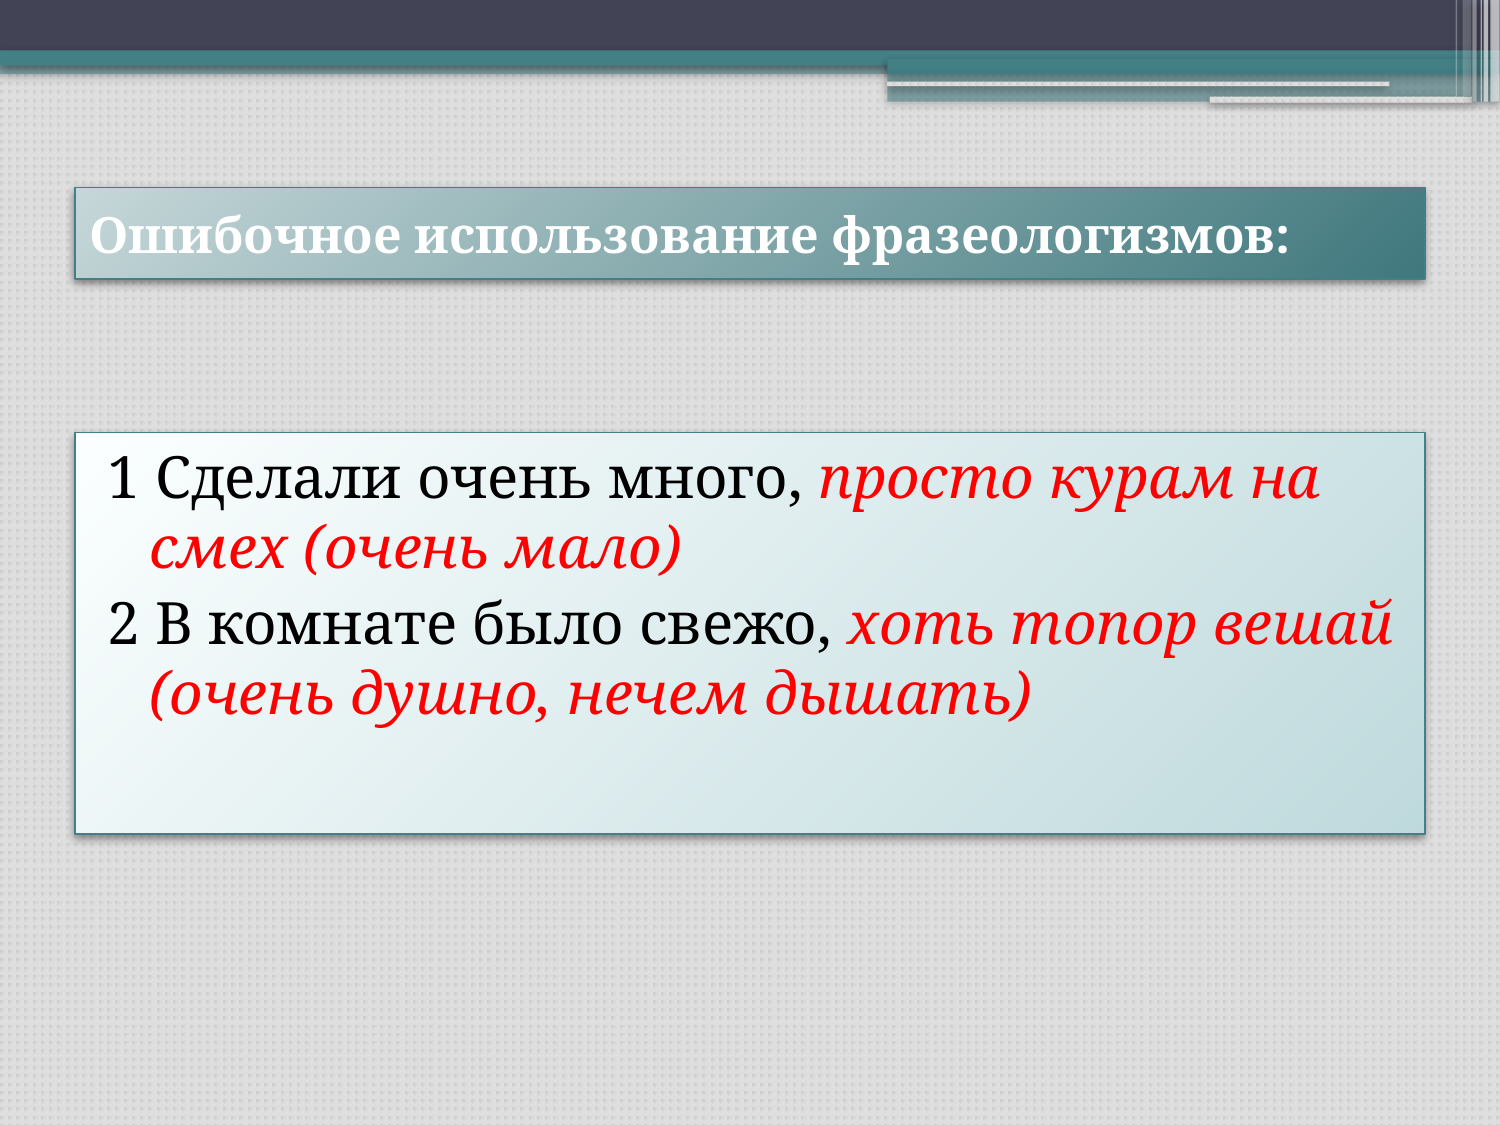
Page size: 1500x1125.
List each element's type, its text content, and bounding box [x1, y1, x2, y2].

list 1 Сделали очень много, просто курам на смех (очень мало) 2 В комнате было свежо, хоть топор вешай (очень душно, нечем дышать) [74, 432, 1426, 835]
title Ошибочное использование фразеологизмов: [74, 187, 1426, 280]
